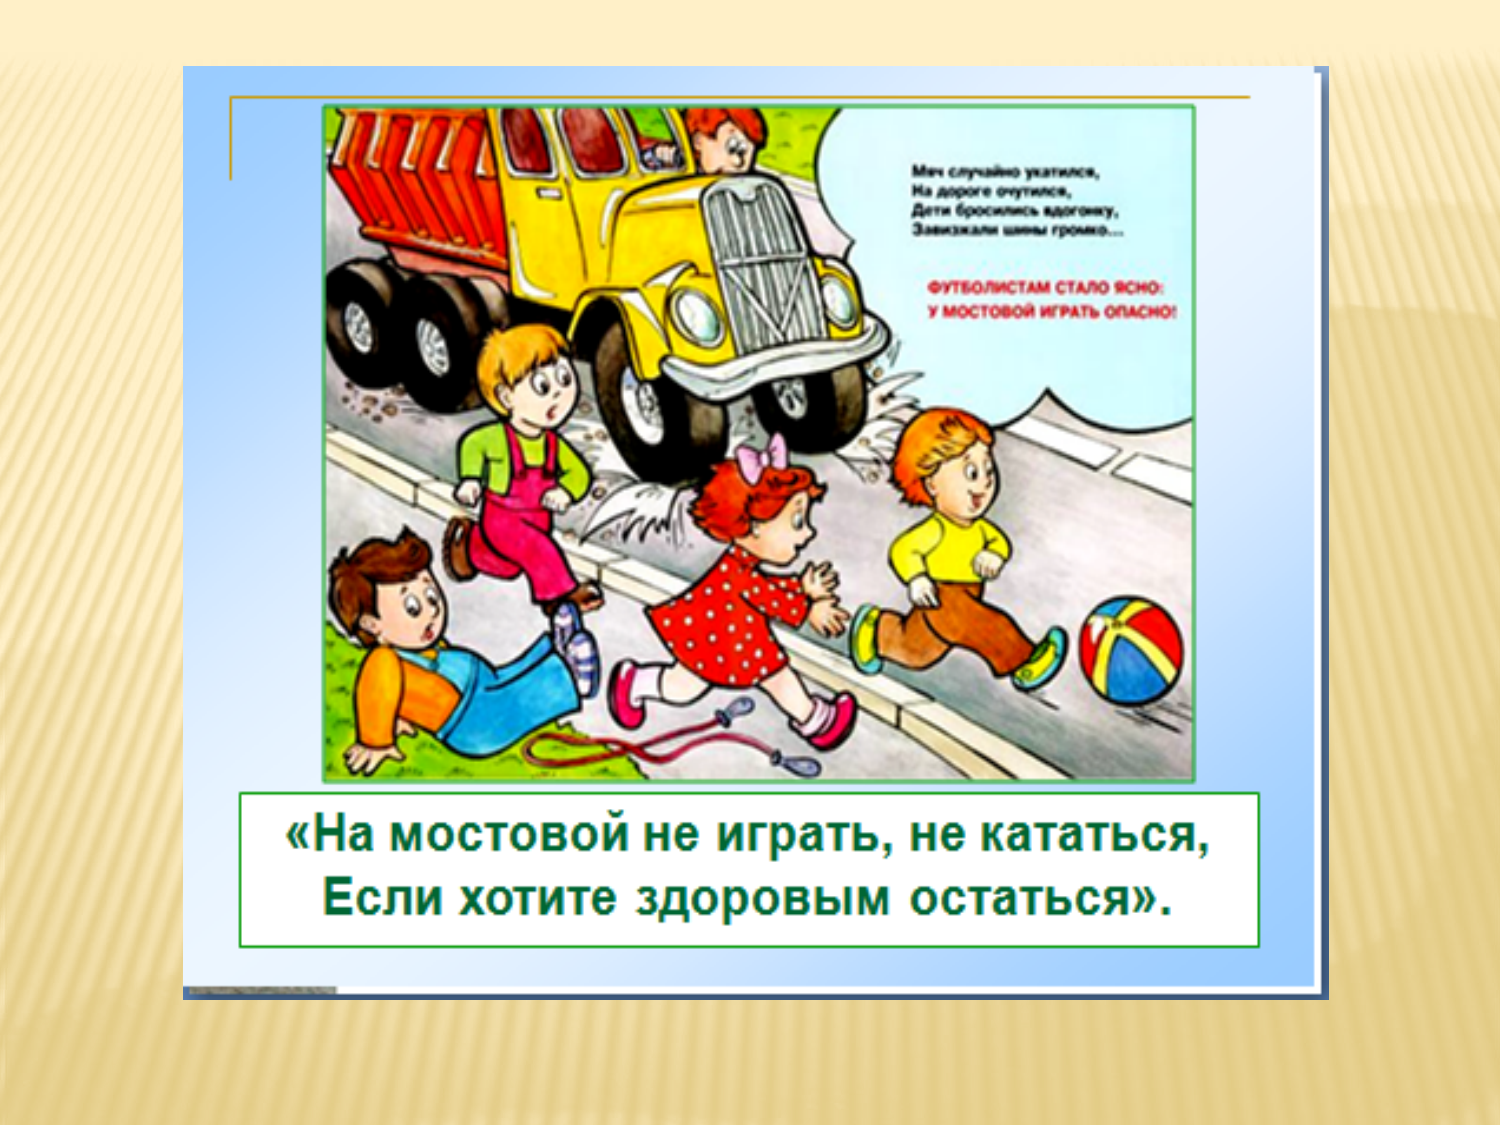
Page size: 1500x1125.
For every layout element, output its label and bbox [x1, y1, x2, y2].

picture [182, 65, 1330, 1000]
